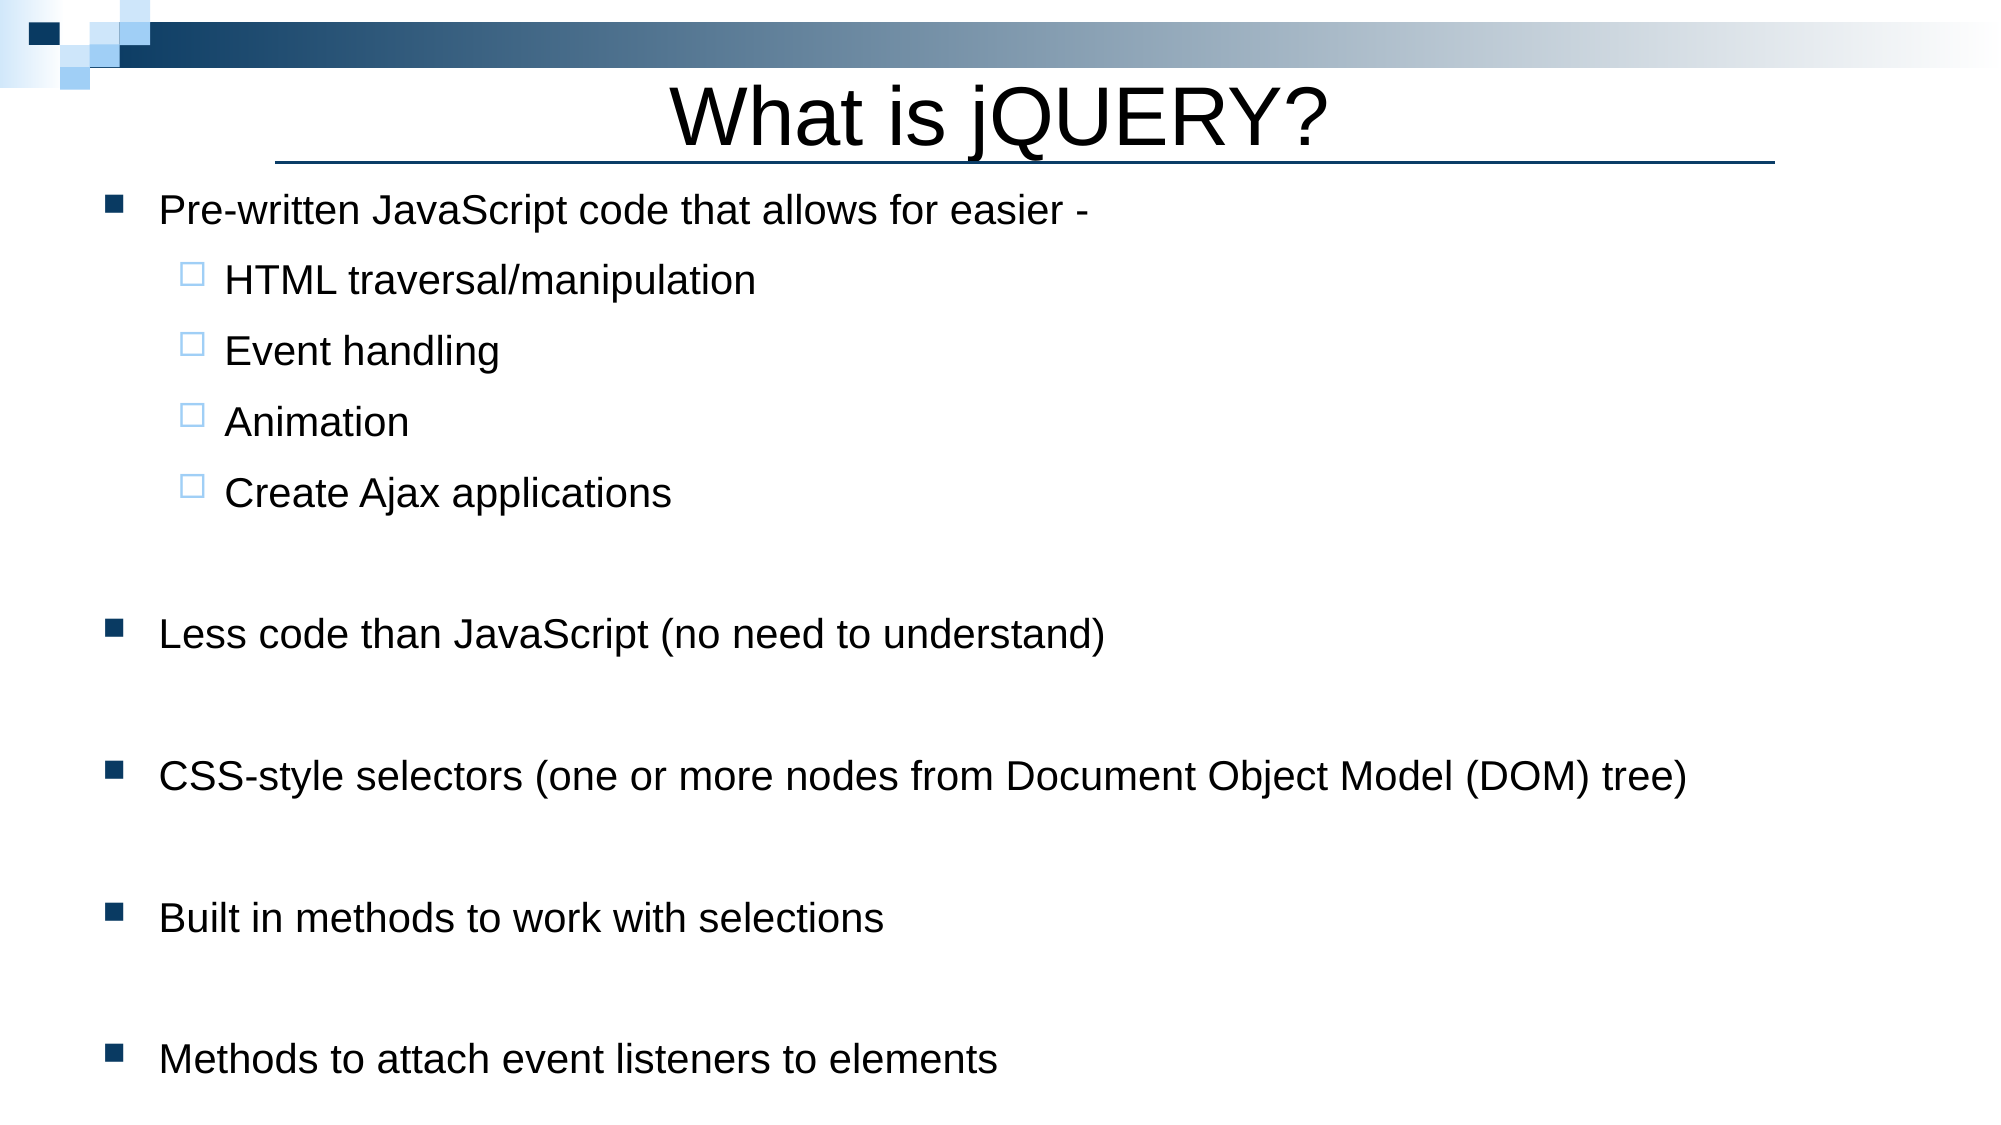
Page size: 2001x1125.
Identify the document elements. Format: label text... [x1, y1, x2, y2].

title What is jQUERY? [324, 37, 1675, 161]
list Pre-written JavaScript code that allows for easier - HTML traversal/manipulation Event handling Animation Create Ajax applications Less code than JavaScript (no need to understand) CSS-style selectors (one or more nodes from Document Object Model (DOM) tree) Built in methods to work with selections Methods to attach event listeners to elements [87, 162, 1800, 975]
